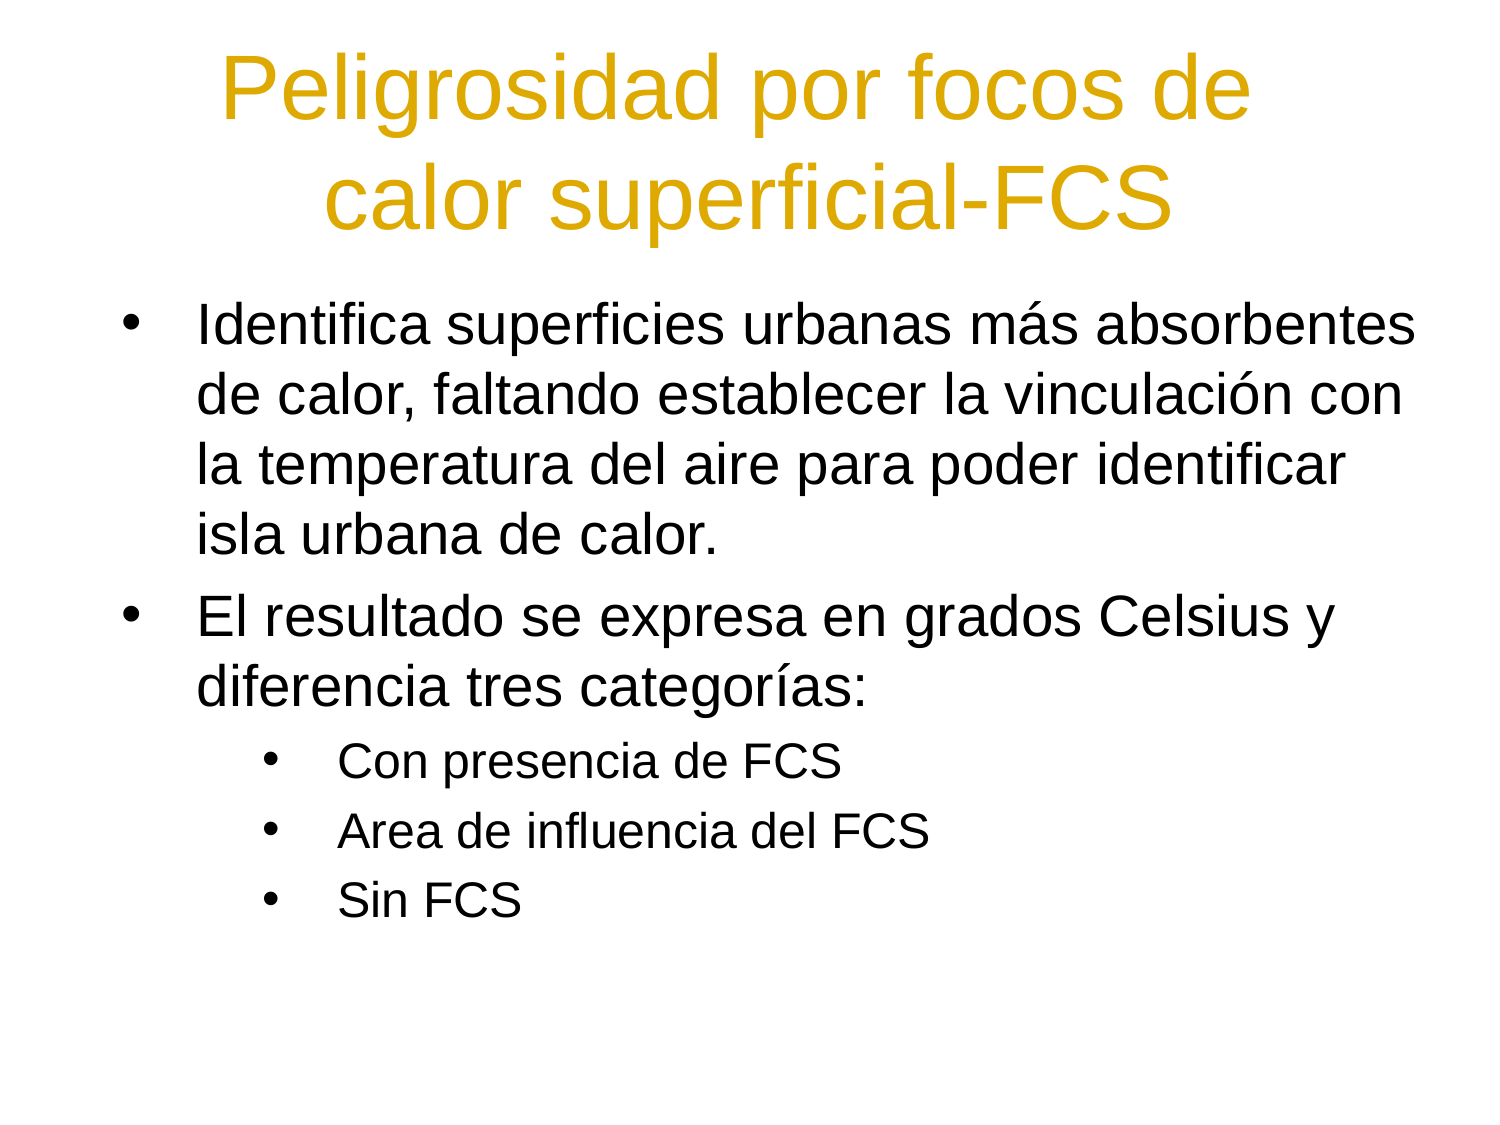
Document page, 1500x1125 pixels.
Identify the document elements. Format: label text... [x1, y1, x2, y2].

title Peligrosidad por focos de calor superficial-FCS [75, 44, 1425, 232]
list Identifica superficies urbanas más absorbentes de calor, faltando establecer la vinculación con la temperatura del aire para poder identificar isla urbana de calor. El resultado se expresa en grados Celsius y diferencia tres categorías: Con presencia de FCS Area de influencia del FCS Sin FCS [41, 278, 1436, 1022]
